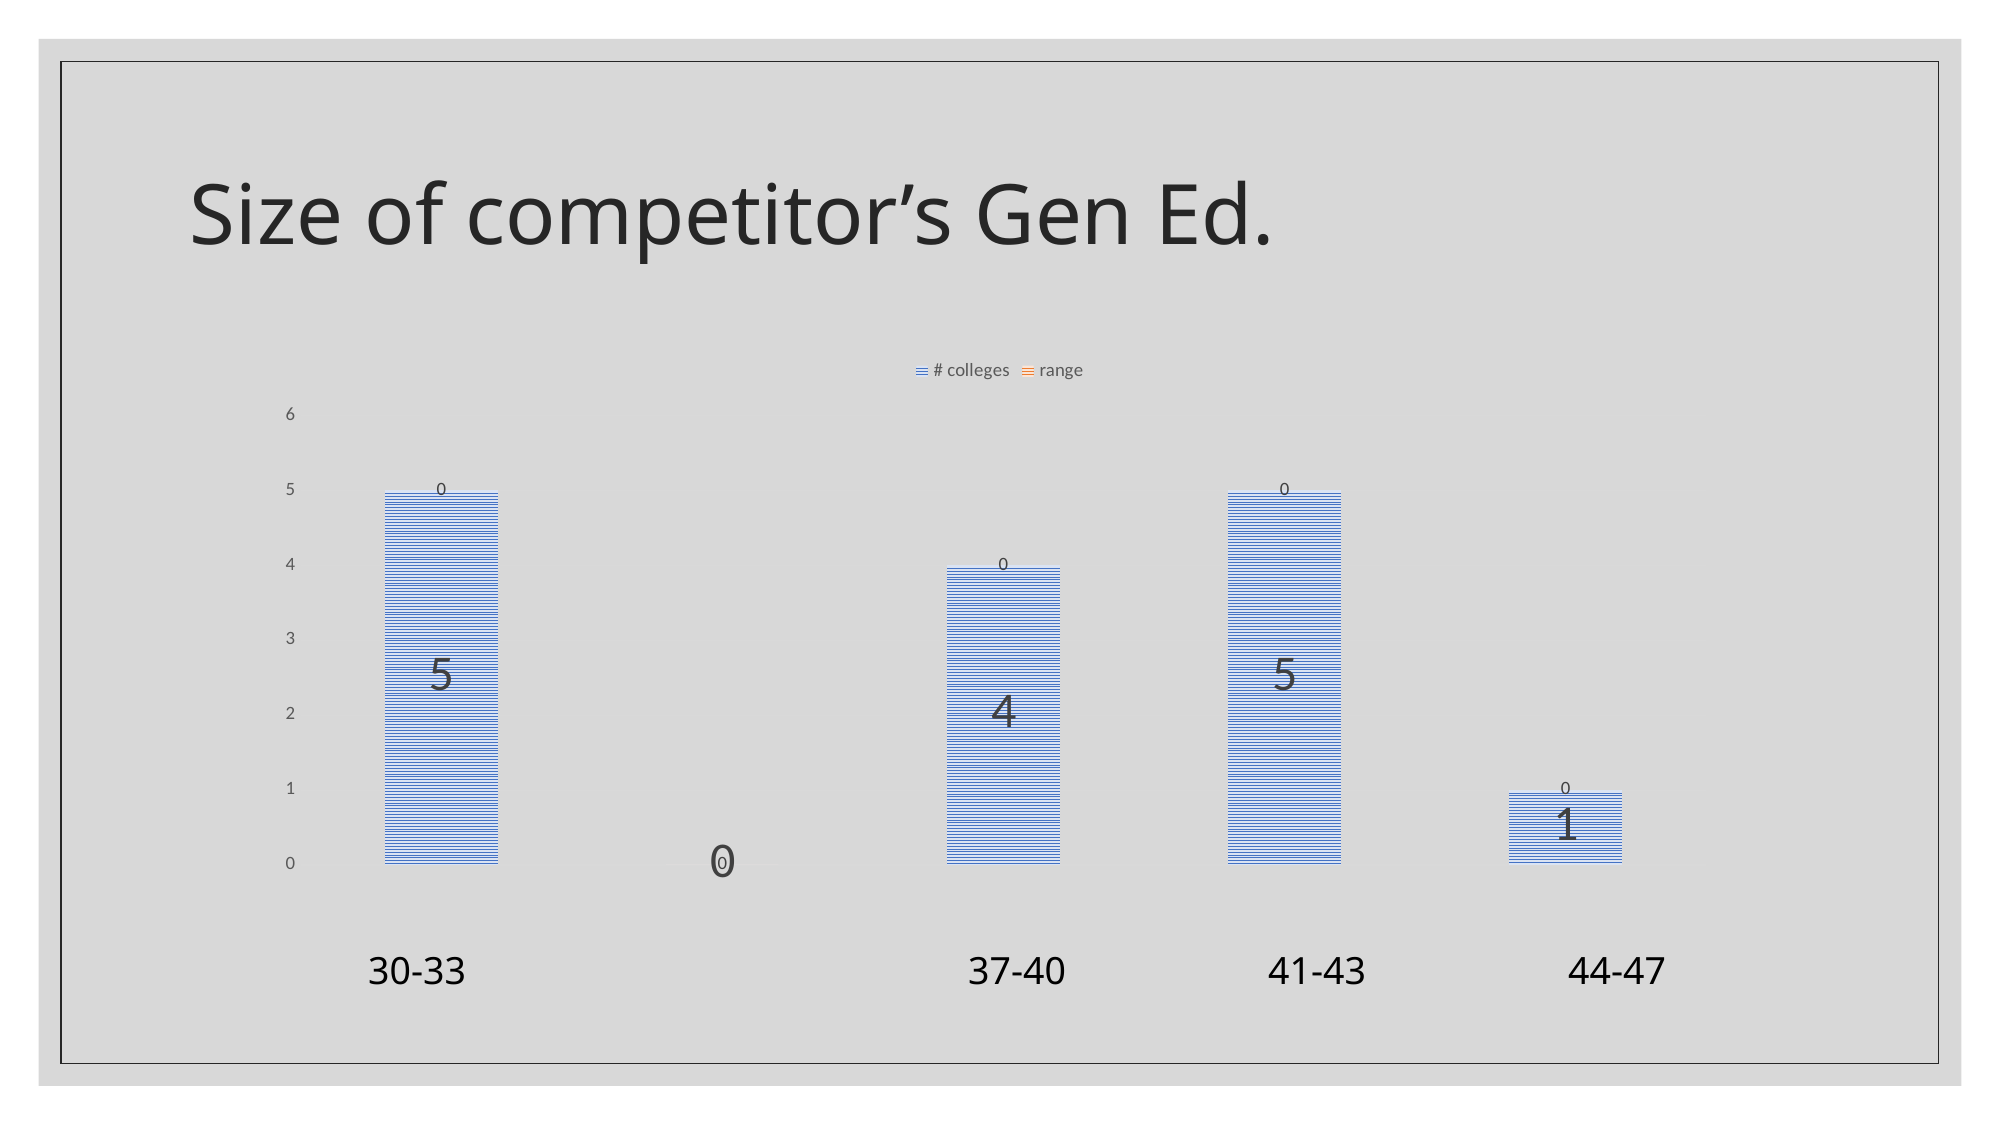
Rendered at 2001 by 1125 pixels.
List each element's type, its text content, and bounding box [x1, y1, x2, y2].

text_box 30-33 37-40 41-43 44-47 [353, 949, 1690, 1000]
title Size of competitor’s Gen Ed. [174, 105, 1825, 331]
chart [174, 345, 1825, 940]
